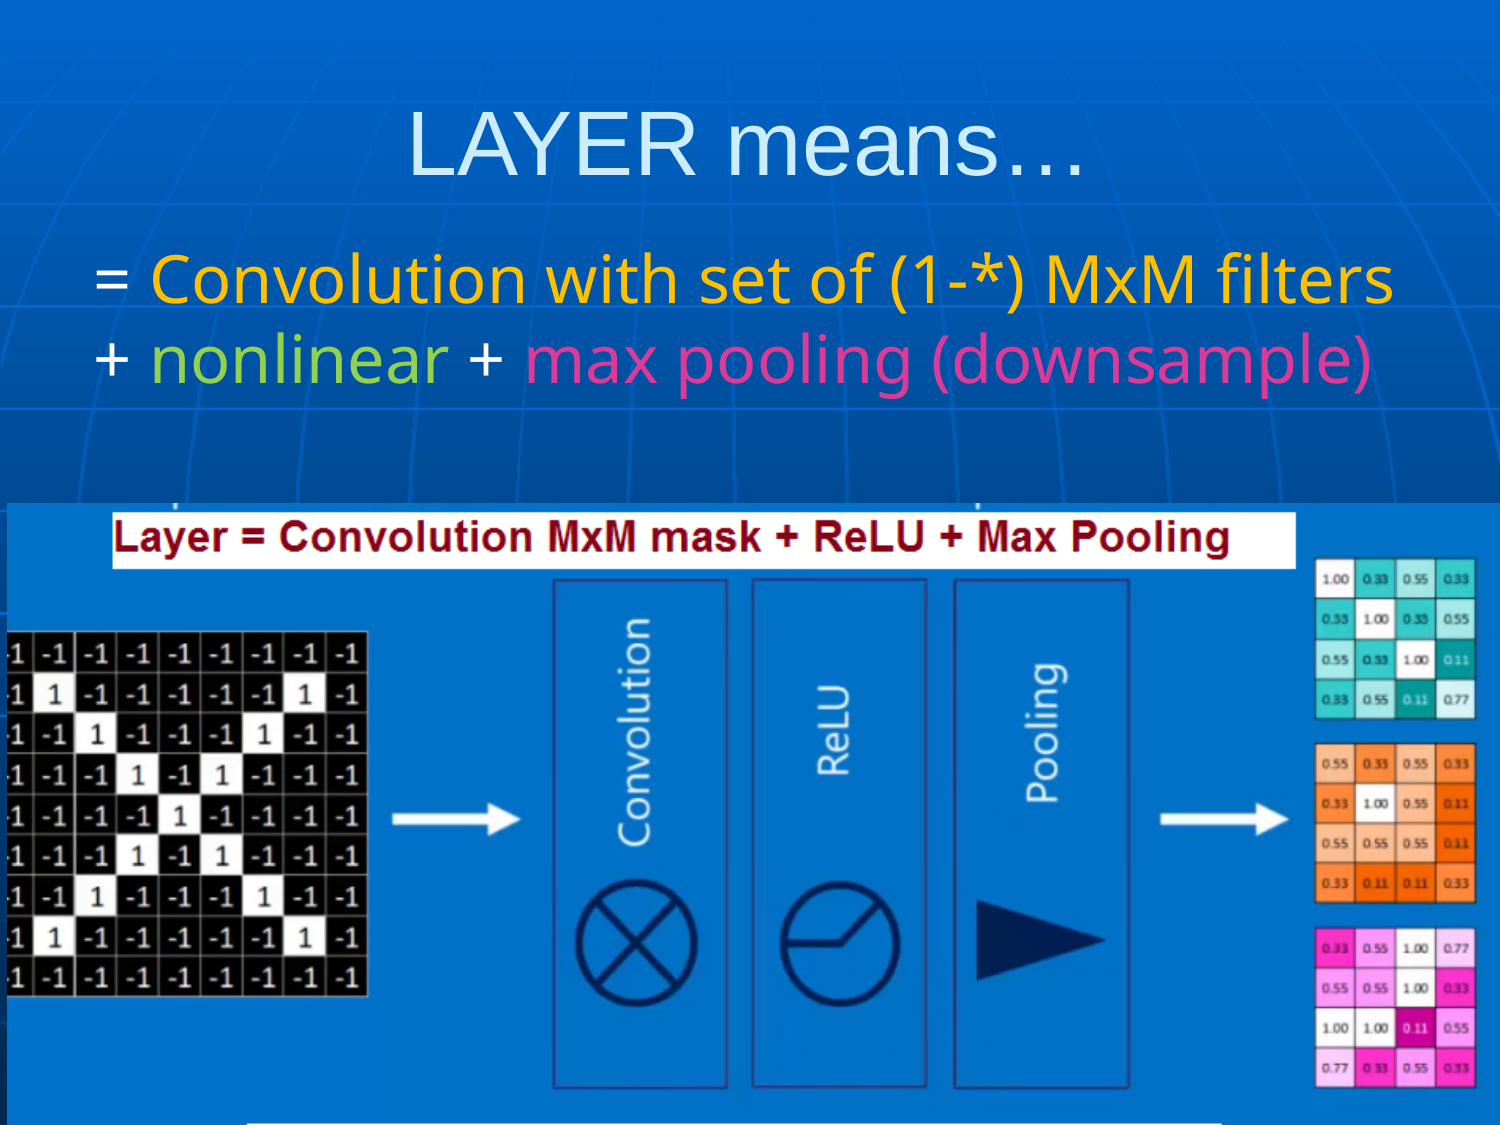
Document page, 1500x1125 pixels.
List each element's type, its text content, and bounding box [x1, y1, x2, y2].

list = Convolution with set of (1-*) MxM filters + nonlinear + max pooling (downsample) [78, 229, 1430, 501]
title LAYER means… [74, 45, 1426, 233]
picture [7, 502, 1500, 1125]
